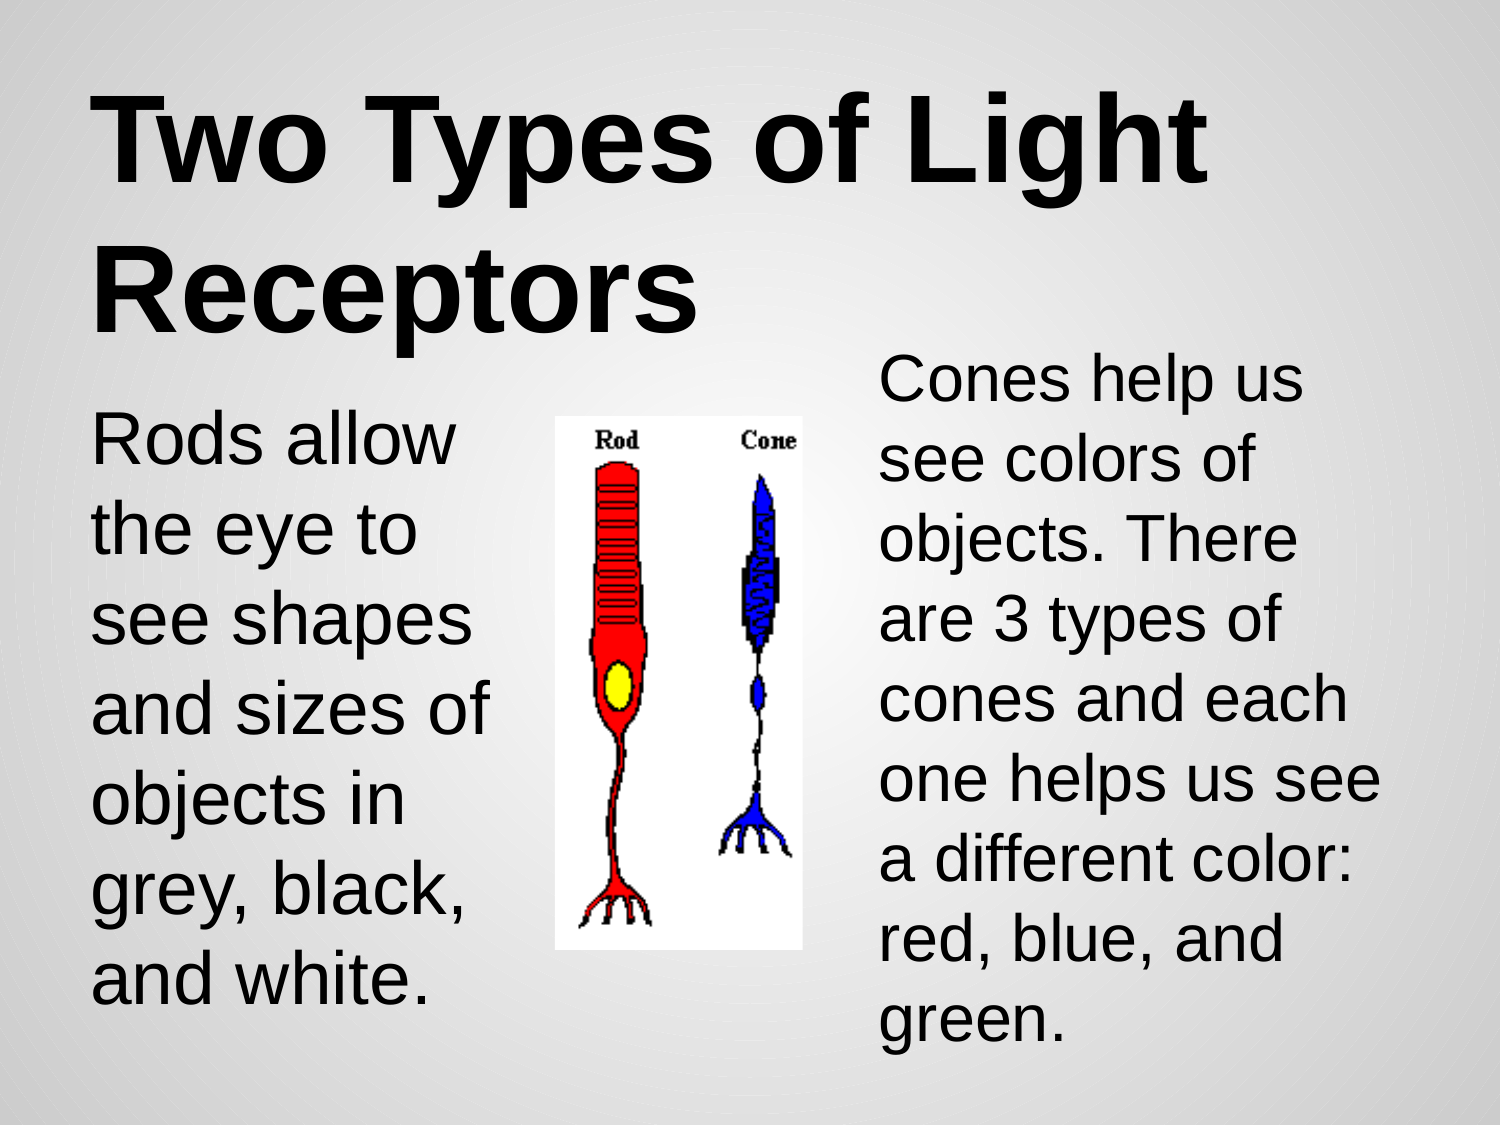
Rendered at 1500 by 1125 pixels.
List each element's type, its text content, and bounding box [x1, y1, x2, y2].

list Cones help us see colors of objects. There are 3 types of cones and each one helps us see a different color: red, blue, and green. [863, 365, 1425, 1125]
text_box Two Types of Light Receptors [74, 49, 1425, 365]
list Rods allow the eye to see shapes and sizes of objects in grey, black, and white. [75, 374, 566, 1125]
text_box [554, 416, 803, 950]
